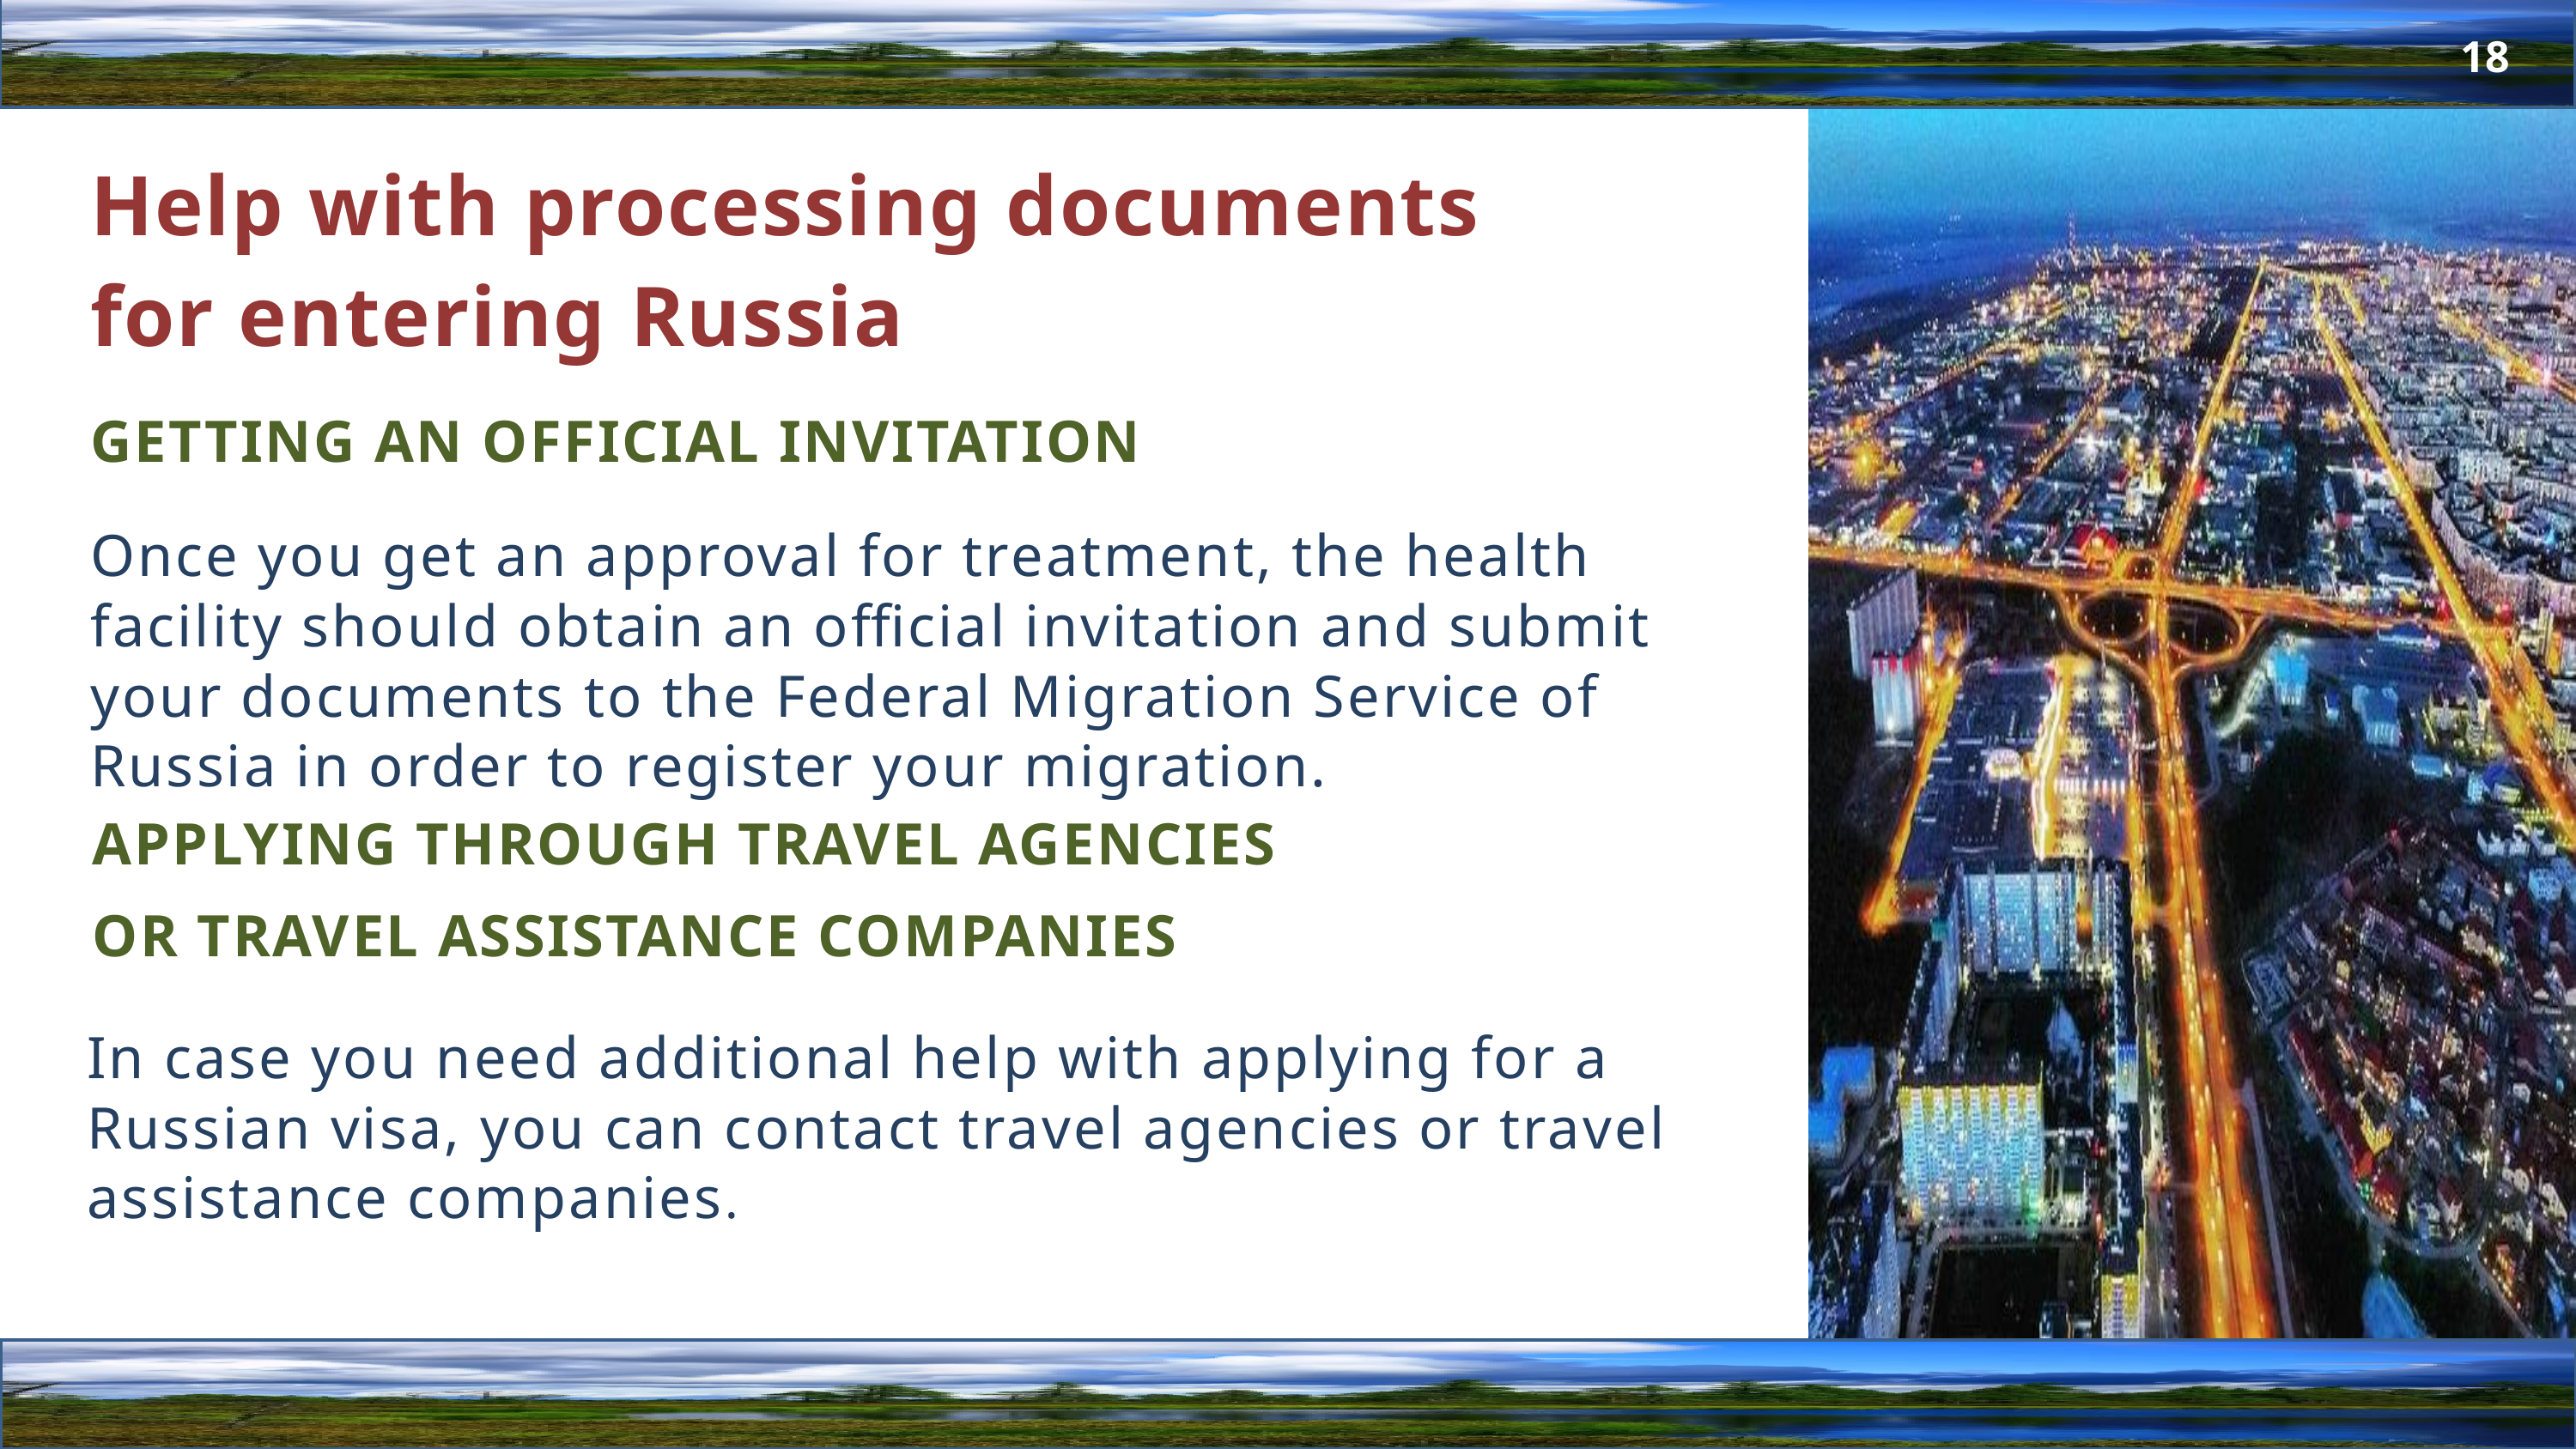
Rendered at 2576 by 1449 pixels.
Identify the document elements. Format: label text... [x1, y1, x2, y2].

text_box 18 [2415, 21, 2556, 82]
picture [1808, 100, 2576, 1340]
text_box In case you need additional help with applying for a Russian visa, you can contact travel agencies or travel assistance companies. [87, 1020, 1768, 1231]
text_box [0, 0, 2576, 109]
text_box APPLYING THROUGH TRAVEL AGENCIES OR TRAVEL ASSISTANCE COMPANIES [92, 785, 1618, 968]
text_box Once you get an approval for treatment, the health facility should obtain an official invitation and submit your documents to the Federal Migration Service of Russia in order to register your migration. [90, 518, 1771, 799]
text_box Help with processing documents for entering Russia [90, 141, 1793, 363]
text_box [0, 1338, 2576, 1449]
text_box GETTING AN OFFICIAL INVITATION [90, 382, 1616, 474]
